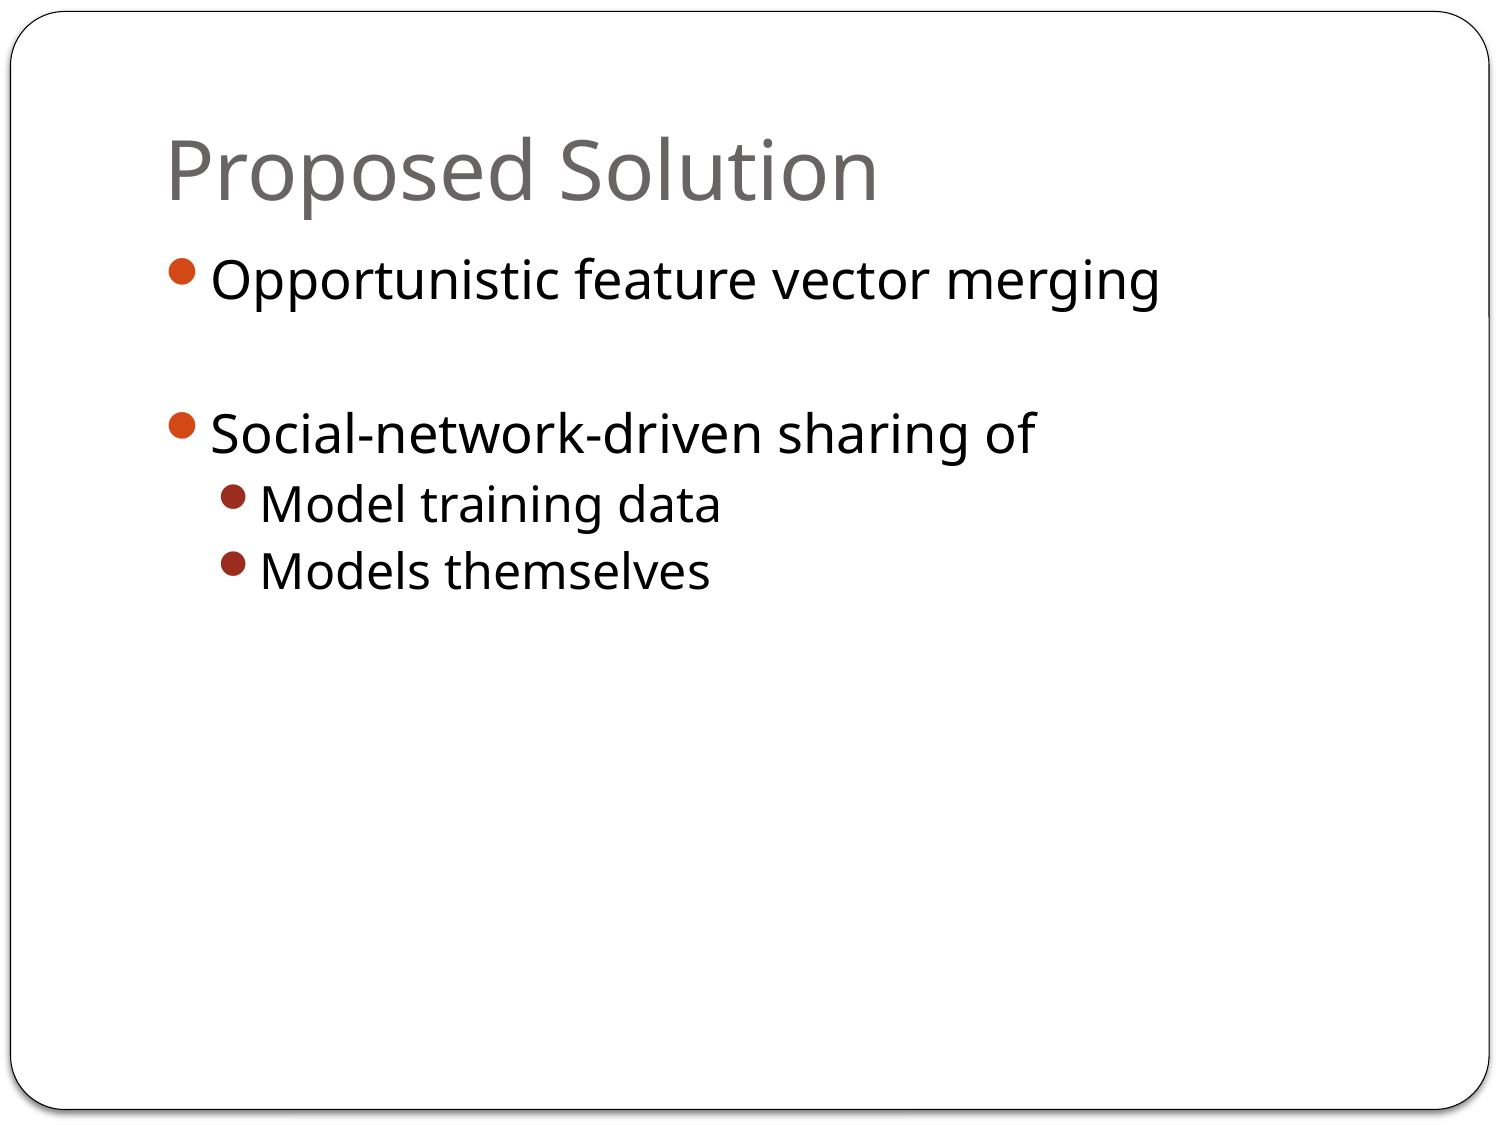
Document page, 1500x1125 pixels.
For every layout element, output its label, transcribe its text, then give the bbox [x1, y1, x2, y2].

list Opportunistic feature vector merging Social-network-driven sharing of Model training data Models themselves [150, 237, 1425, 988]
title Proposed Solution [150, 45, 1425, 233]
